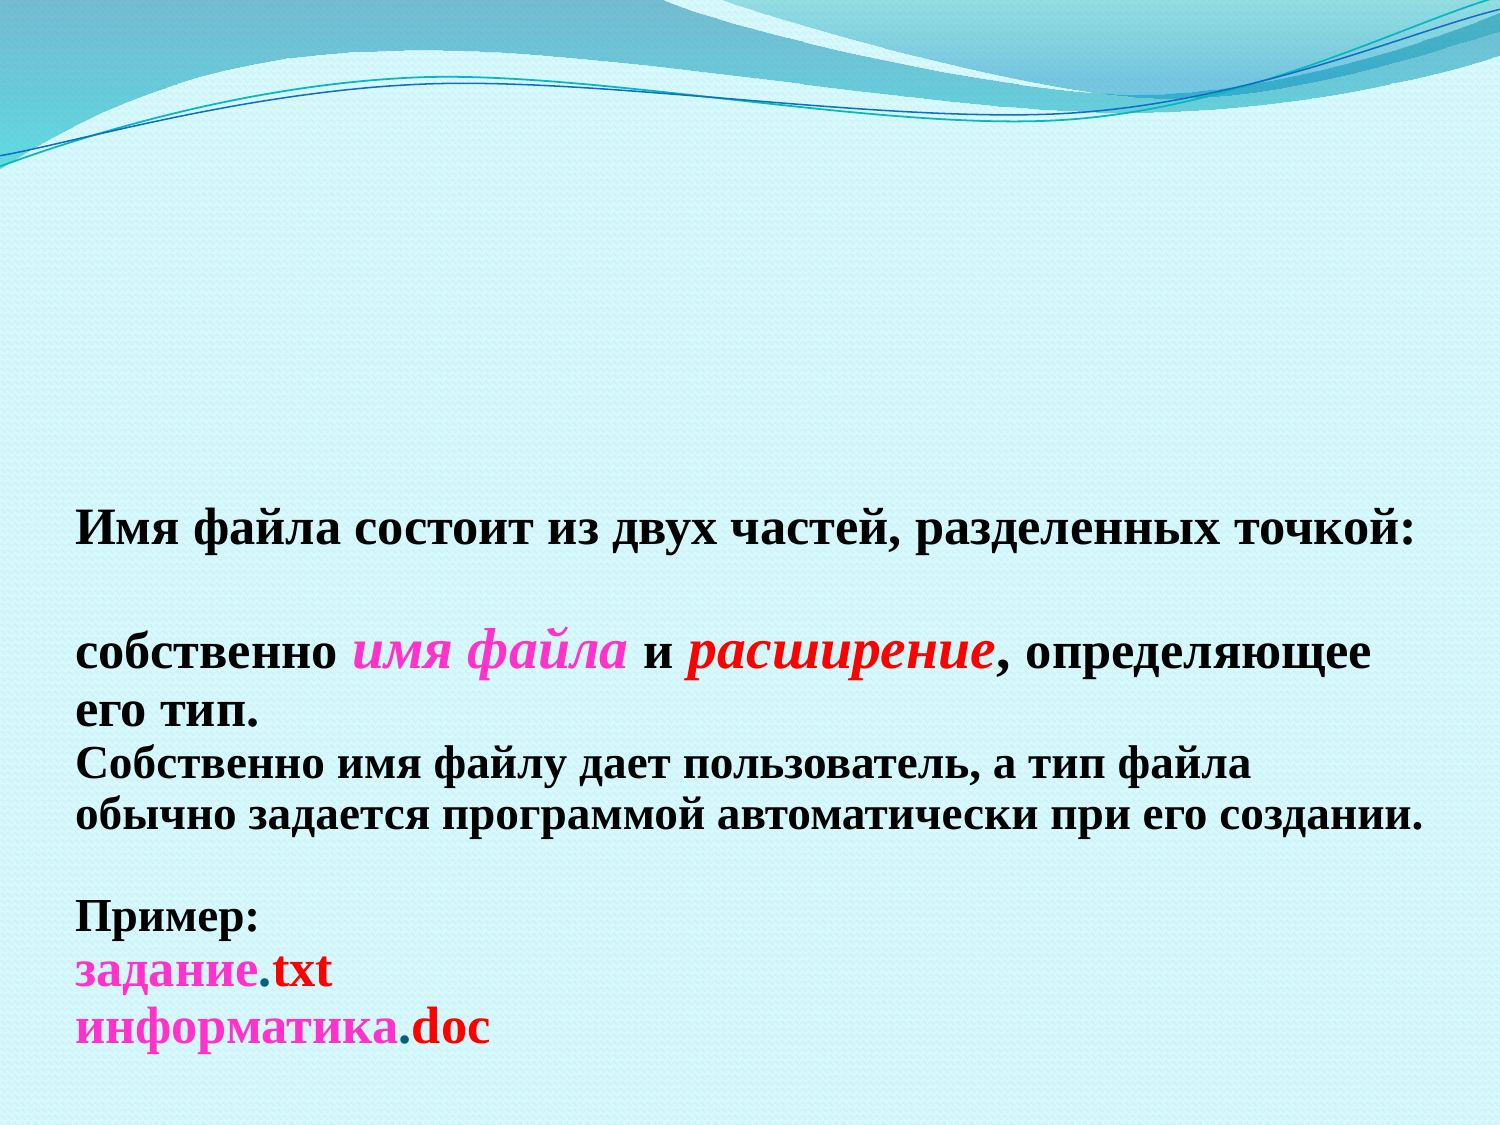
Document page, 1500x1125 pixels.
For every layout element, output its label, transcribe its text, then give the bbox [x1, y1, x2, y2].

title Имя файла состоит из двух частей, разделенных точкой: собственно имя файла и расширение, определяющее его тип. Собственно имя файлу дает пользователь, а тип файла обычно задается программой автоматически при его создании. Пример: задание.txt информатика.doc [75, 152, 1425, 1055]
